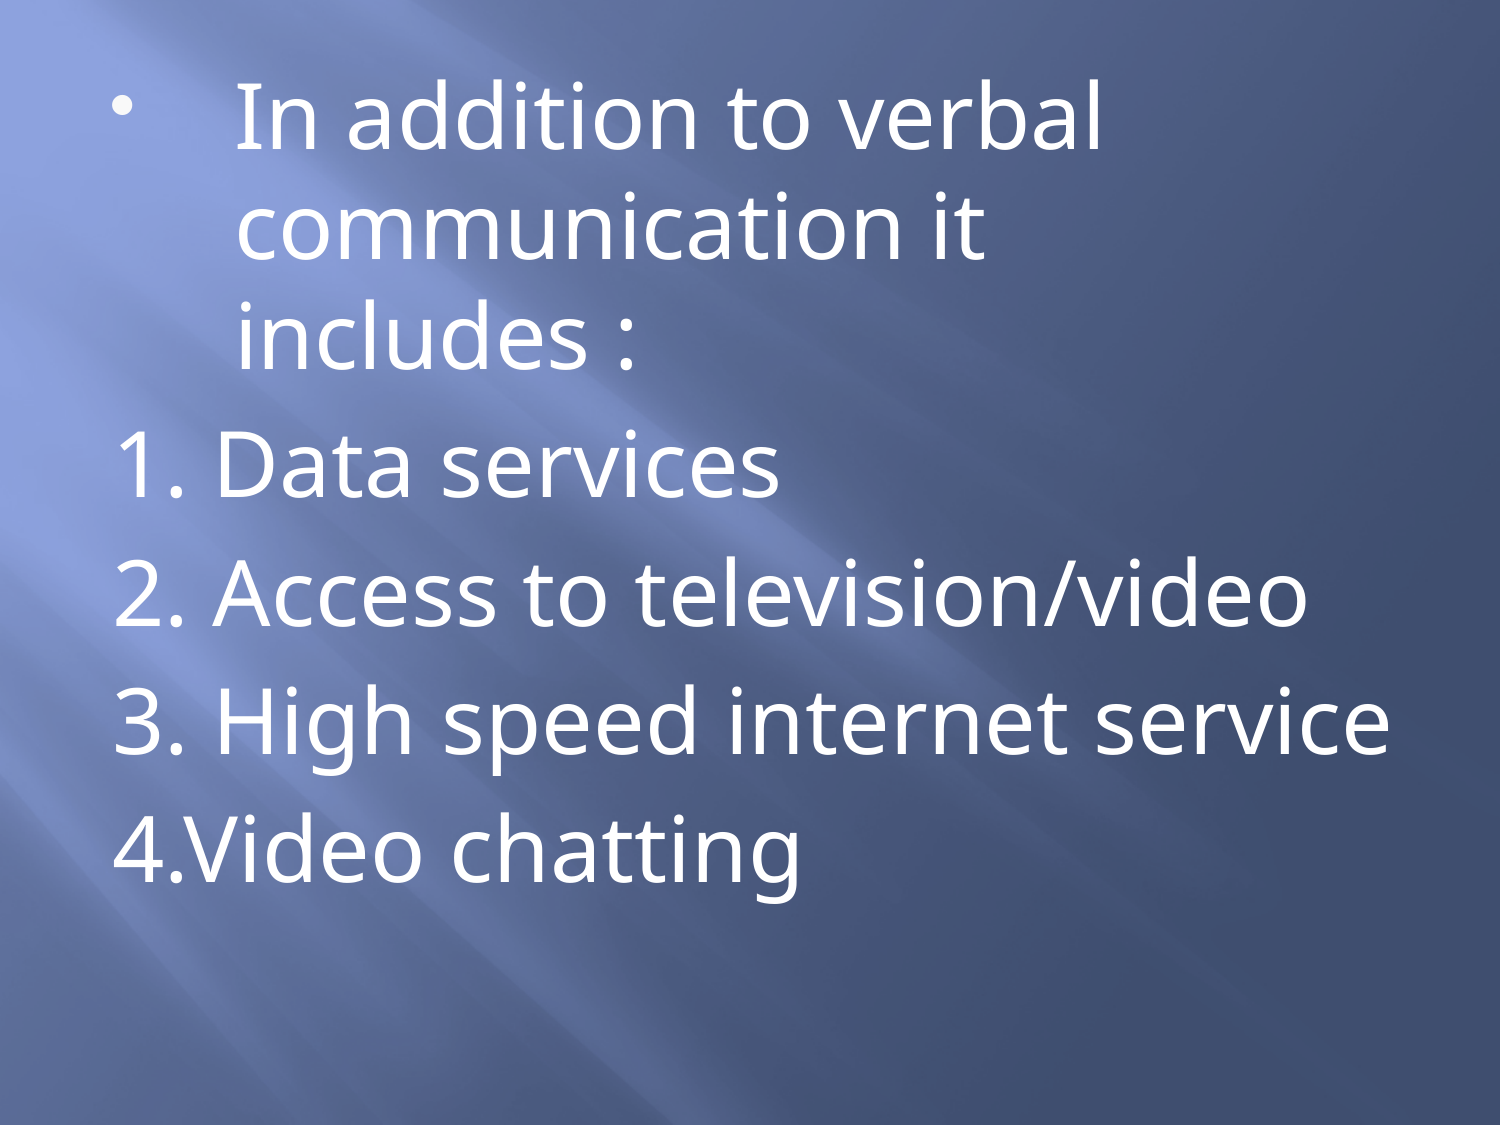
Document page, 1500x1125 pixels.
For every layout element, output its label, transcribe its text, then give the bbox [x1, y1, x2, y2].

list In addition to verbal communication it includes : 1. Data services 2. Access to television/video 3. High speed internet service 4.Video chatting [75, 50, 1425, 1035]
